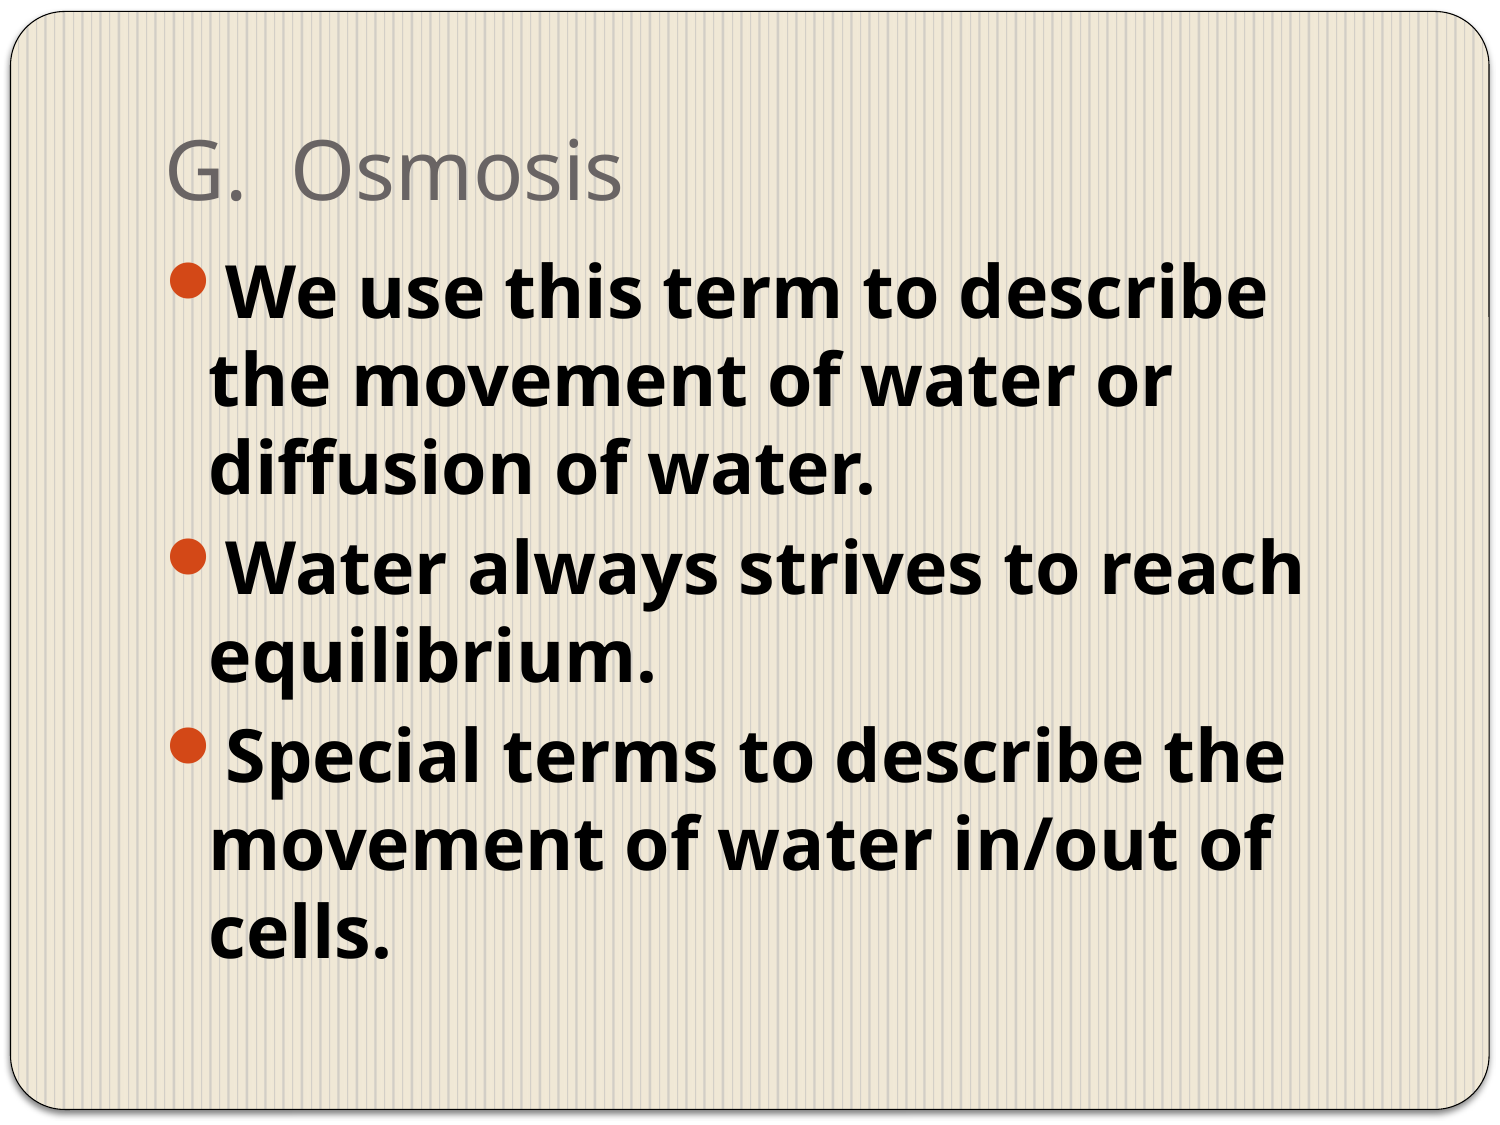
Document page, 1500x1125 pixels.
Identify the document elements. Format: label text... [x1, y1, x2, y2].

list We use this term to describe the movement of water or diffusion of water. Water always strives to reach equilibrium. Special terms to describe the movement of water in/out of cells. [150, 237, 1425, 988]
title G. Osmosis [150, 45, 1425, 233]
